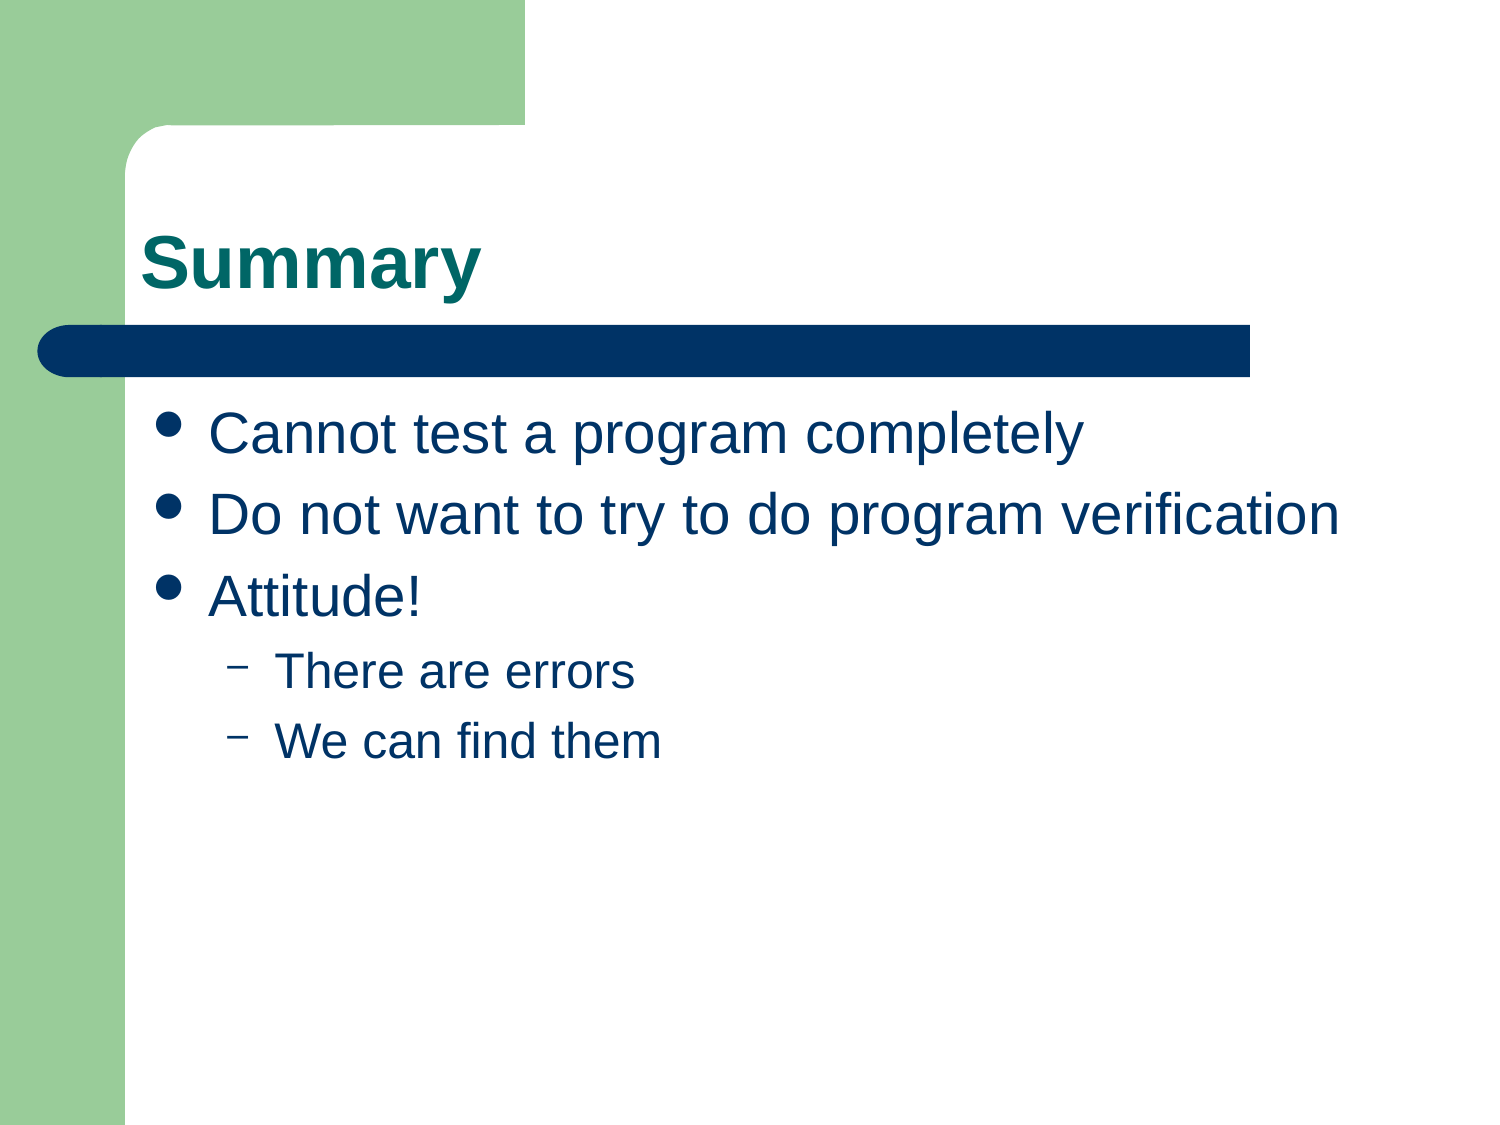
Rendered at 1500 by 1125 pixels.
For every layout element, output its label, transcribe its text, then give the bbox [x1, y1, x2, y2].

list Cannot test a program completely Do not want to try to do program verification Attitude! There are errors We can find them [137, 387, 1400, 999]
title Summary [124, 124, 1426, 313]
